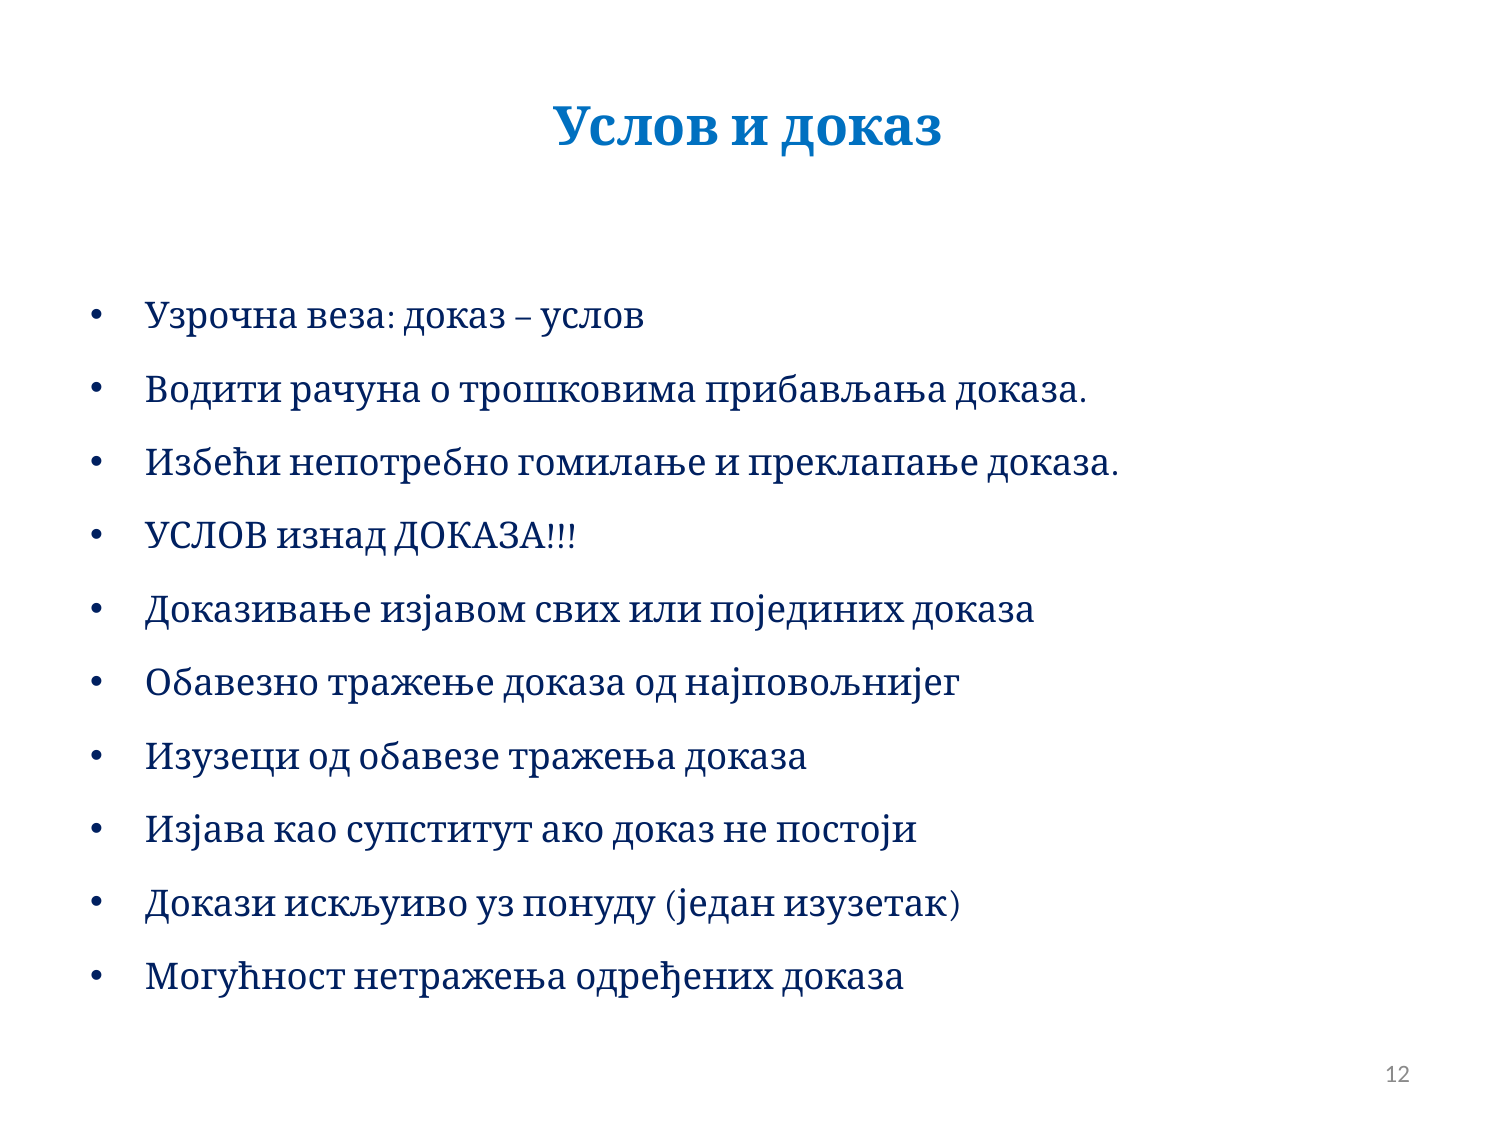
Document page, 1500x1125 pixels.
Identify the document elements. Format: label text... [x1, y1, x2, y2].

list Узрочна веза: доказ – услов Водити рачуна о трошковима прибављања доказа. Избећи непотребно гомилање и преклапање доказа. УСЛОВ изнад ДОКАЗА!!! Доказивање изјавом свих или појединих доказа Обавезно тражење доказа од најповољнијег Изузеци од обавезе тражења доказа Изјава као супститут ако доказ не постоји Докази искљуиво уз понуду (један изузетак) Могућност нетражења одређених доказа [75, 262, 1425, 1005]
title Услов и доказ [73, 61, 1424, 187]
slide_number 12 [1074, 1042, 1425, 1103]
